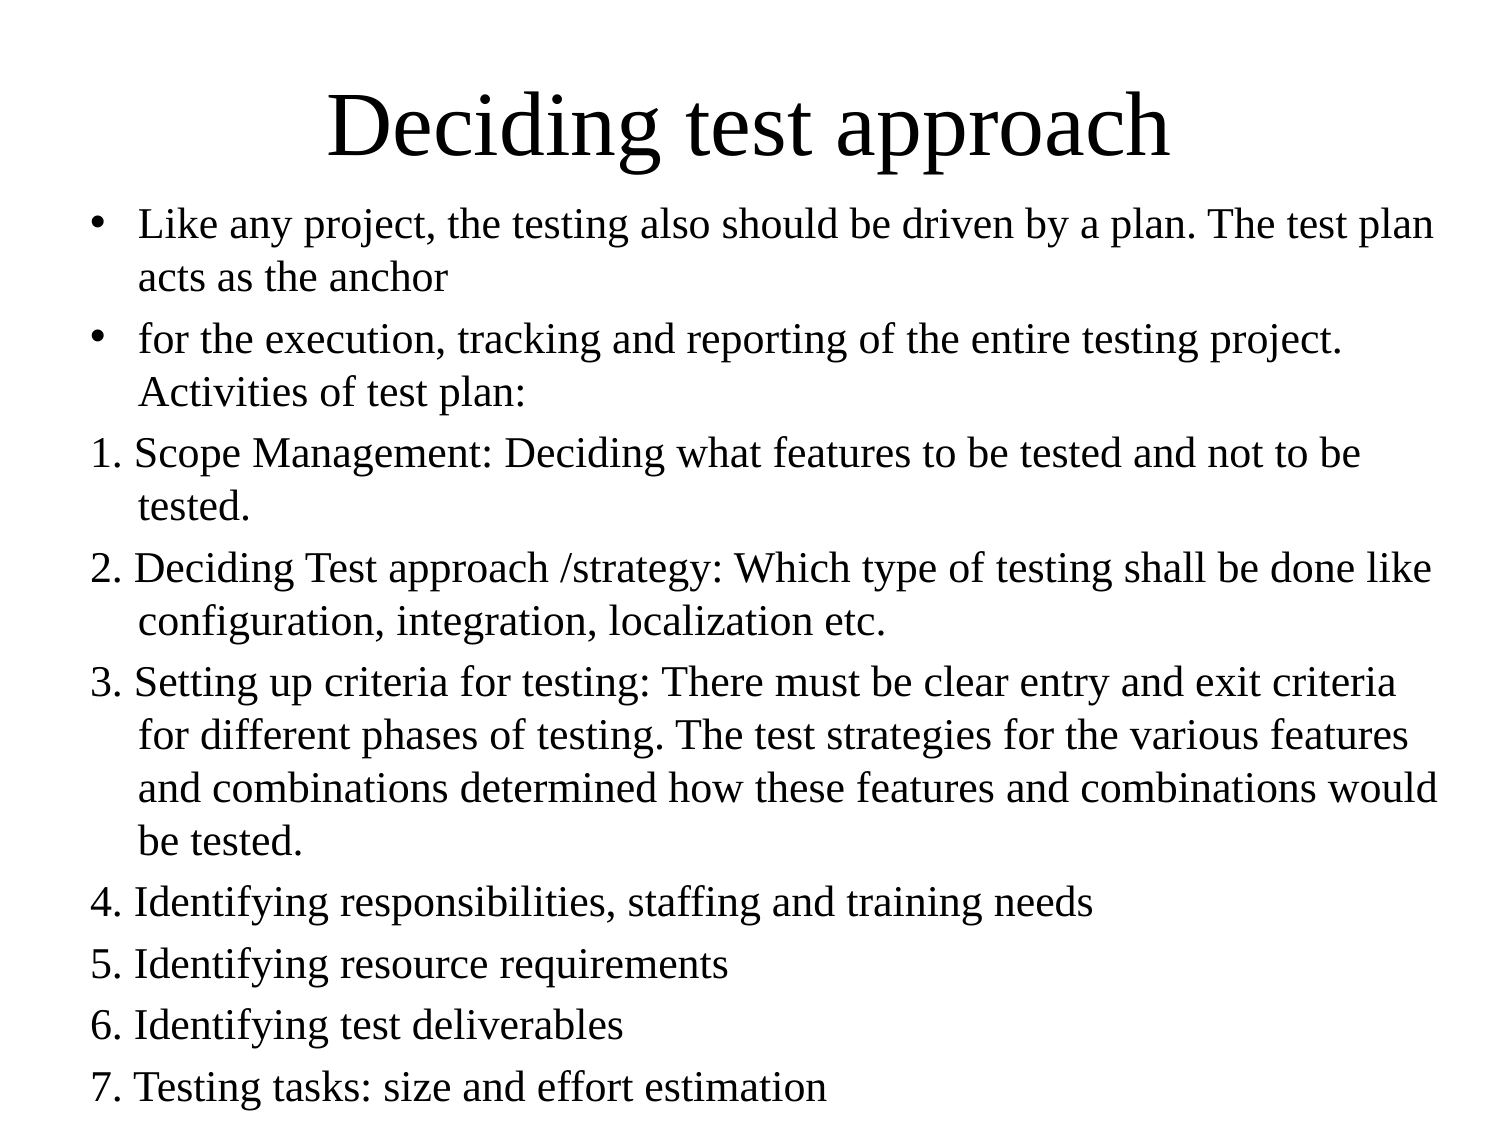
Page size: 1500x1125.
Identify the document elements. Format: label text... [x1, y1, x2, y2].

title Deciding test approach [75, 24, 1425, 187]
list Like any project, the testing also should be driven by a plan. The test plan acts as the anchor for the execution, tracking and reporting of the entire testing project. Activities of test plan: 1. Scope Management: Deciding what features to be tested and not to be tested. 2. Deciding Test approach /strategy: Which type of testing shall be done like configuration, integration, localization etc. 3. Setting up criteria for testing: There must be clear entry and exit criteria for different phases of testing. The test strategies for the various features and combinations determined how these features and combinations would be tested. 4. Identifying responsibilities, staffing and training needs 5. Identifying resource requirements 6. Identifying test deliverables 7. Testing tasks: size and effort estimation [75, 187, 1463, 1125]
